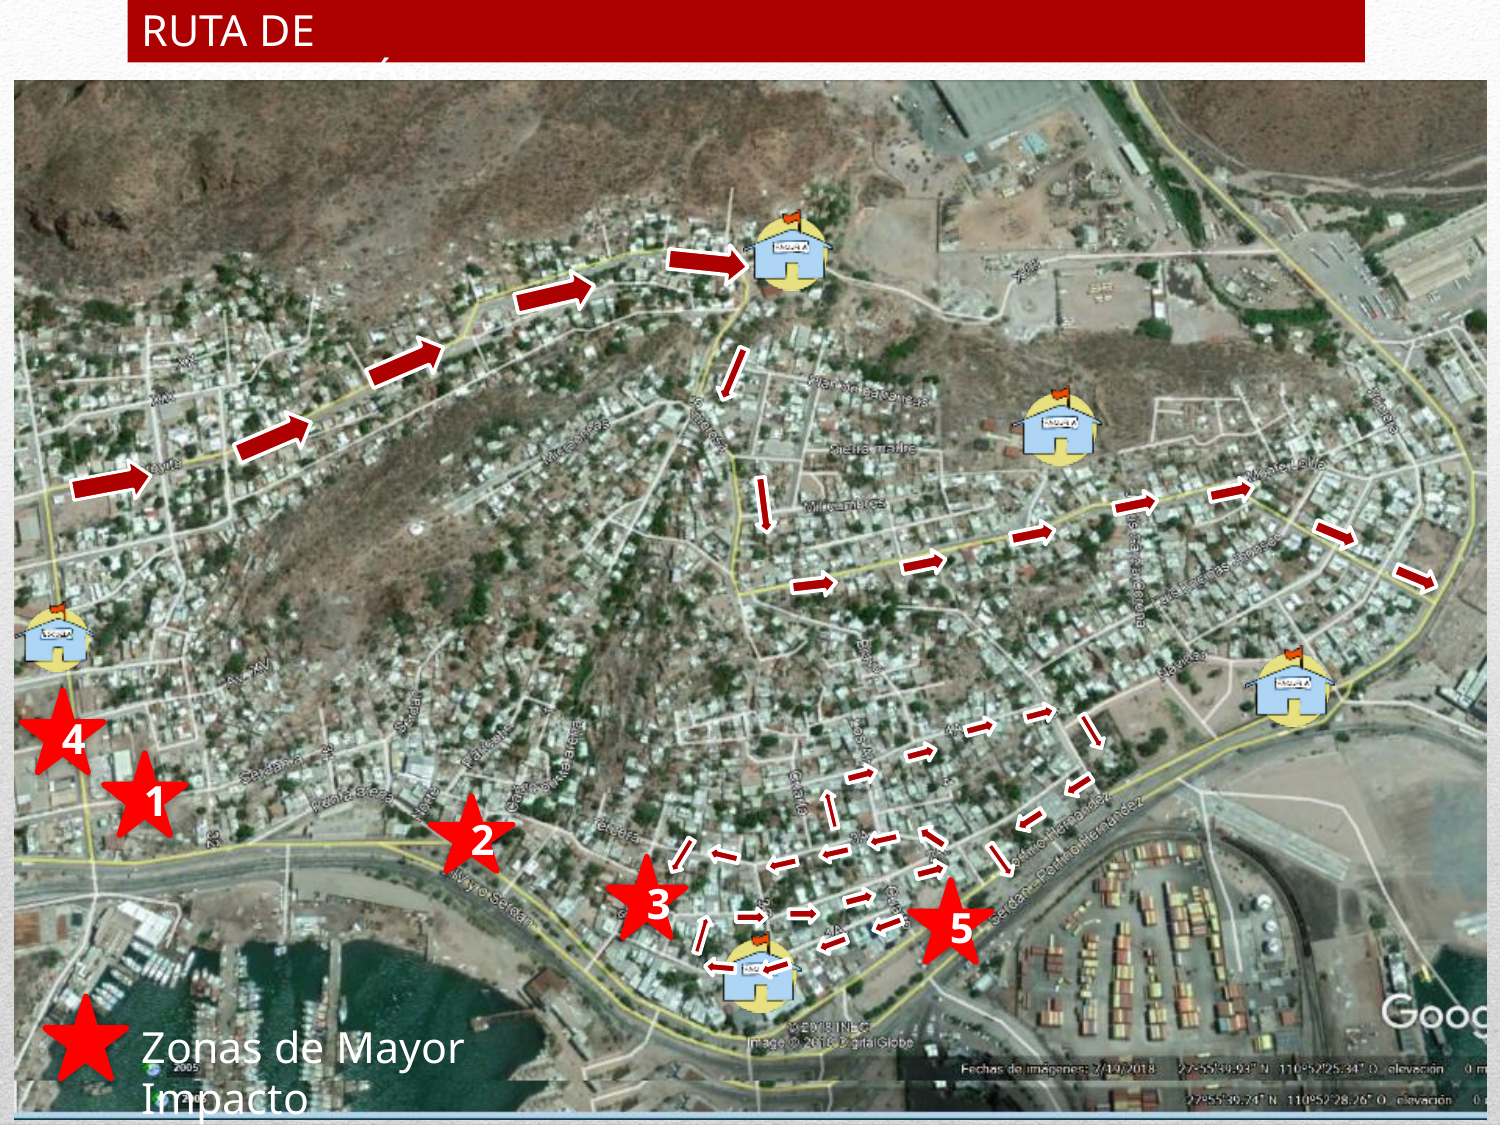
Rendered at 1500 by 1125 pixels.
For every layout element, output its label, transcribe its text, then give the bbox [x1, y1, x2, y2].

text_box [13, 80, 1488, 1125]
text_box RUTA DE RECOLECCIÓN [126, 0, 624, 80]
